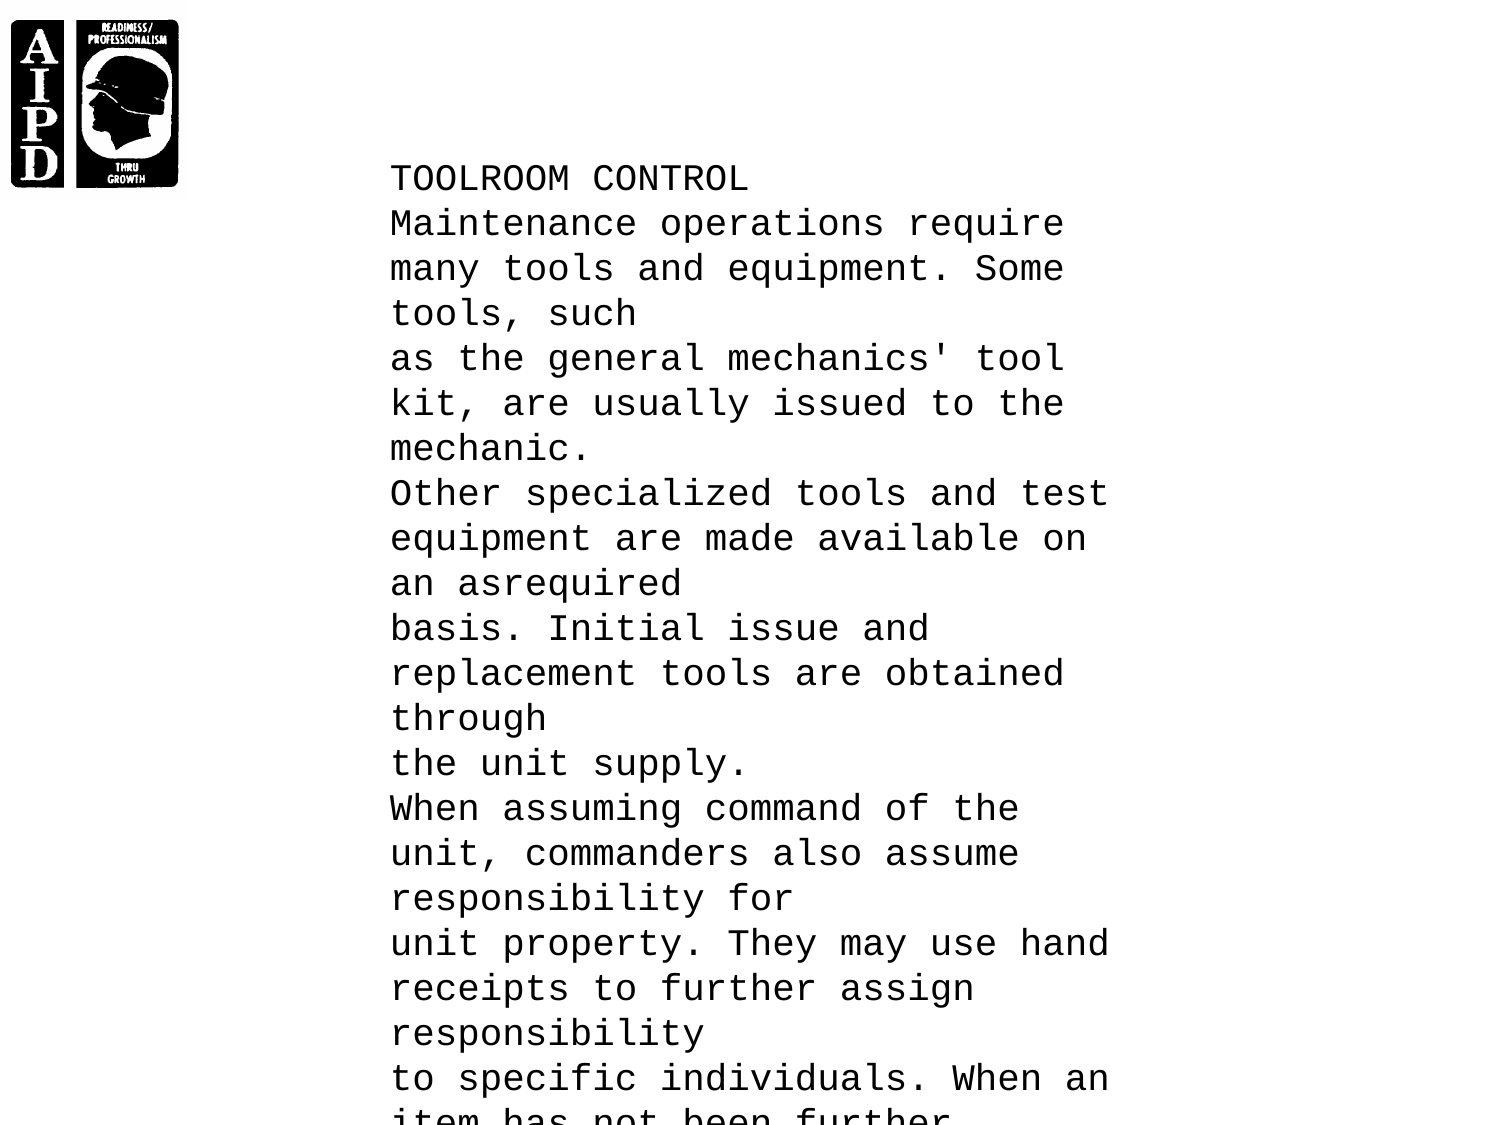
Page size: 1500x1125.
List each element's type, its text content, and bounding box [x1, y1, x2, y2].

text_box TOOLROOM CONTROL Maintenance operations require many tools and equipment. Some tools, such as the general mechanics' tool kit, are usually issued to the mechanic. Other specialized tools and test equipment are made available on an asrequired basis. Initial issue and replacement tools are obtained through the unit supply. When assuming command of the unit, commanders also assume responsibility for unit property. They may use hand receipts to further assign responsibility to specific individuals. When an item has not been further assigned by a hand receipt, the commander is responsible. [374, 145, 1125, 1125]
picture [0, 0, 187, 201]
